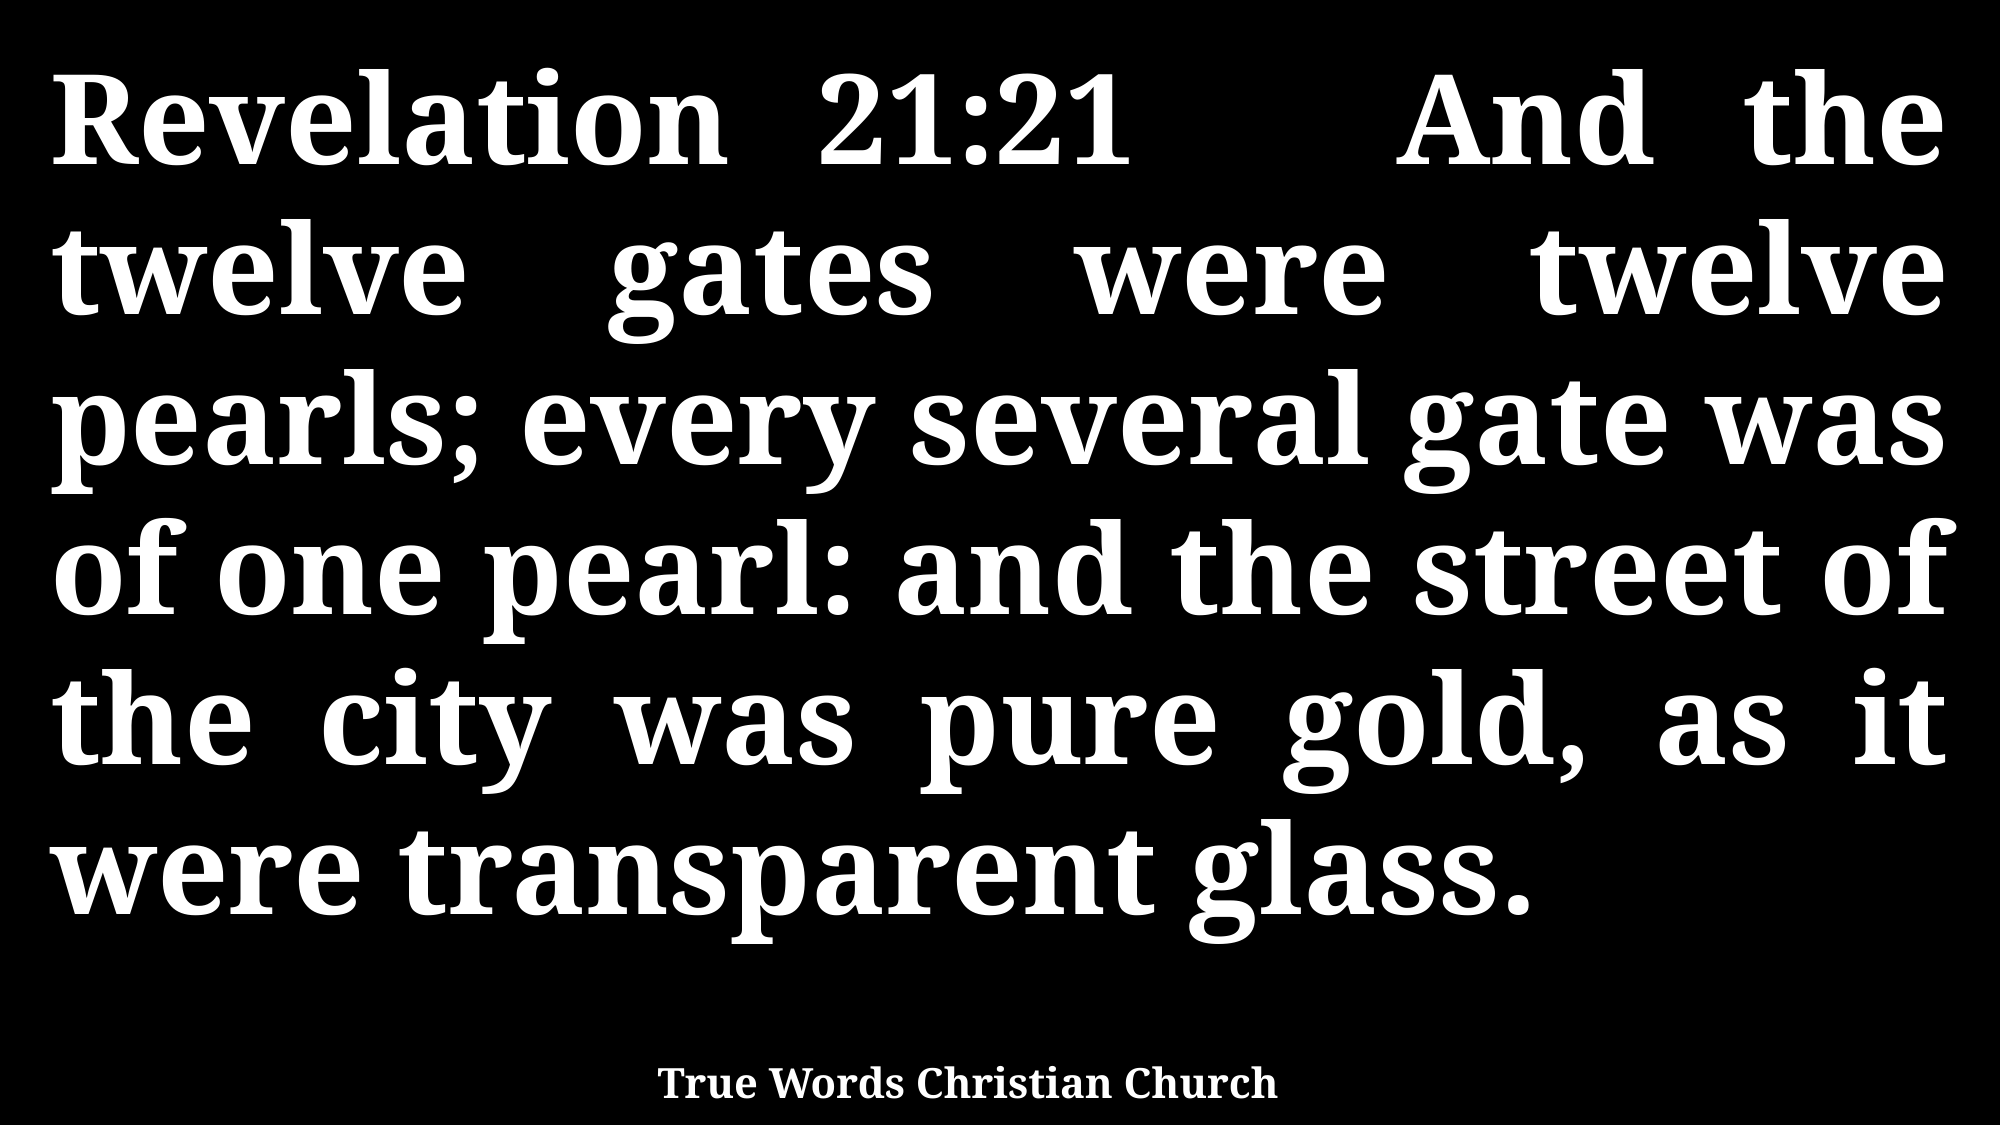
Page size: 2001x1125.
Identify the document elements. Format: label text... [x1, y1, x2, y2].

text_box Revelation 21:21 And the twelve gates were twelve pearls; every several gate was of one pearl: and the street of the city was pure gold, as it were transparent glass. [35, 32, 1965, 947]
text_box True Words Christian Church [642, 1049, 1294, 1114]
